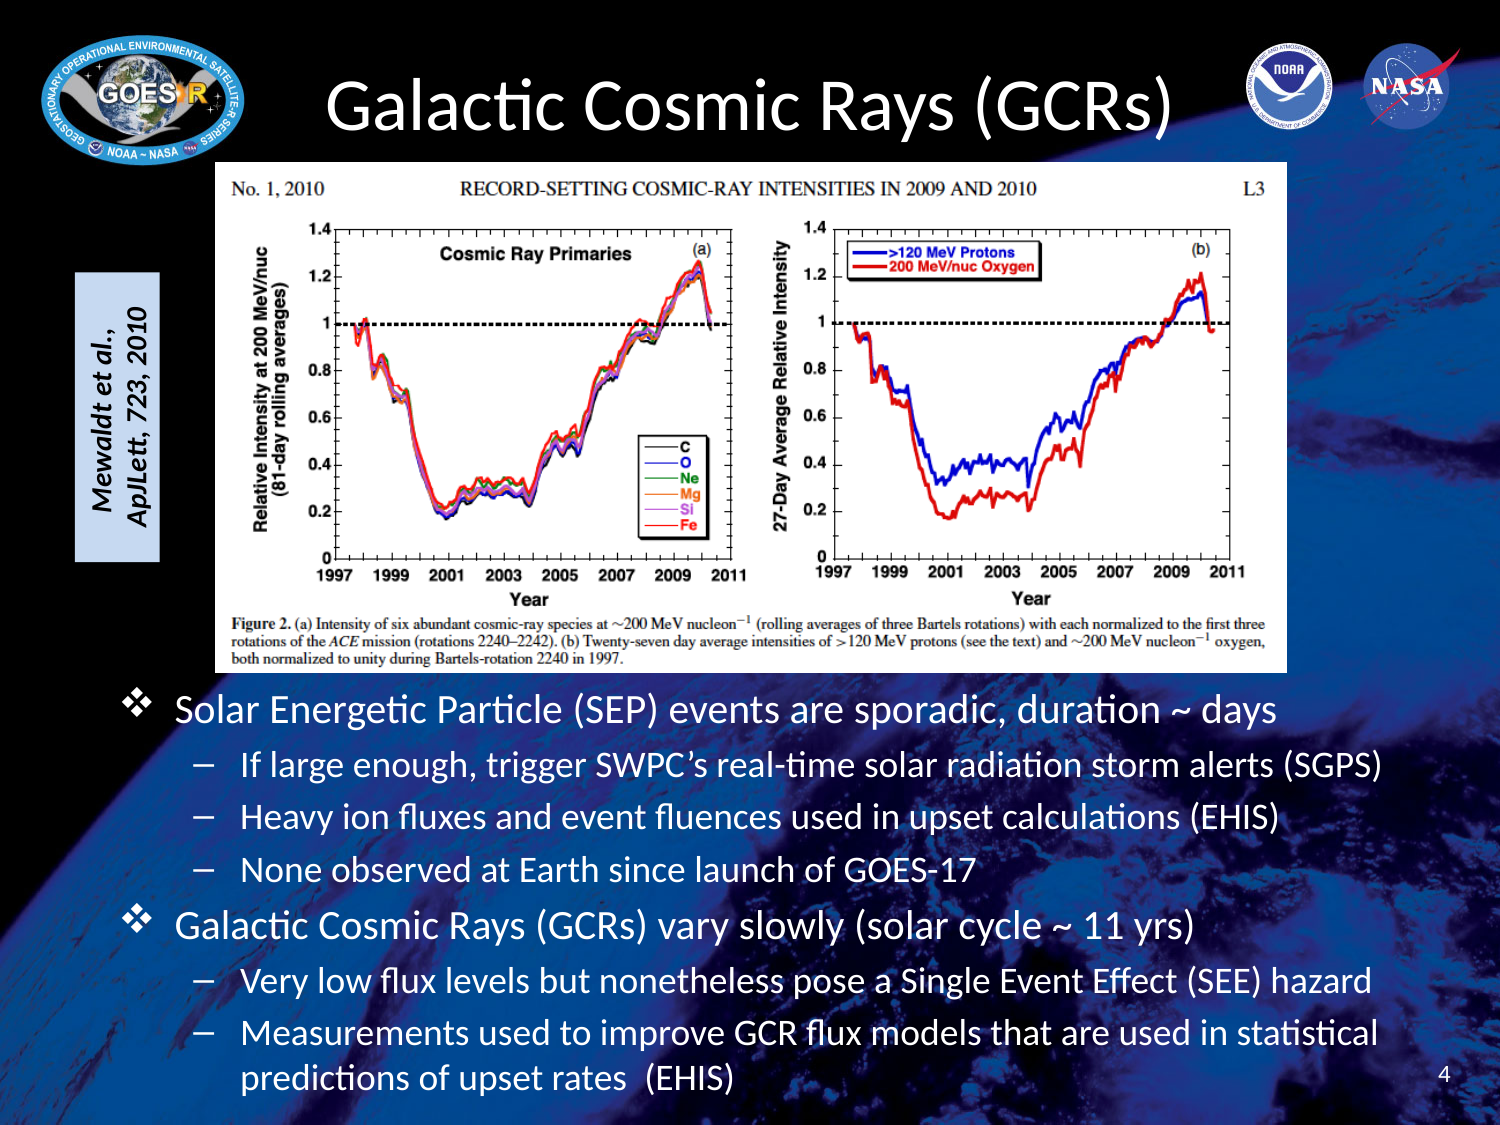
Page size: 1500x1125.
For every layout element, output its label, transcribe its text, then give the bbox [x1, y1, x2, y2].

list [214, 161, 1287, 673]
title Galactic Cosmic Rays (GCRs) [225, 21, 1277, 160]
slide_number 4 [1410, 1042, 1466, 1103]
text_box Solar Energetic Particle (SEP) events are sporadic, duration ~ days If large enough, trigger SWPC’s real-time solar radiation storm alerts (SGPS) Heavy ion fluxes and event fluences used in upset calculations (EHIS) None observed at Earth since launch of GOES-17 Galactic Cosmic Rays (GCRs) vary slowly (solar cycle ~ 11 yrs) Very low flux levels but nonetheless pose a Single Event Effect (SEE) hazard Measurements used to improve GCR flux models that are used in statistical predictions of upset rates (EHIS) [103, 674, 1410, 1125]
text_box Mewaldt et al., ApJLett, 723, 2010 [74, 272, 160, 563]
picture [0, 0, 1500, 1125]
